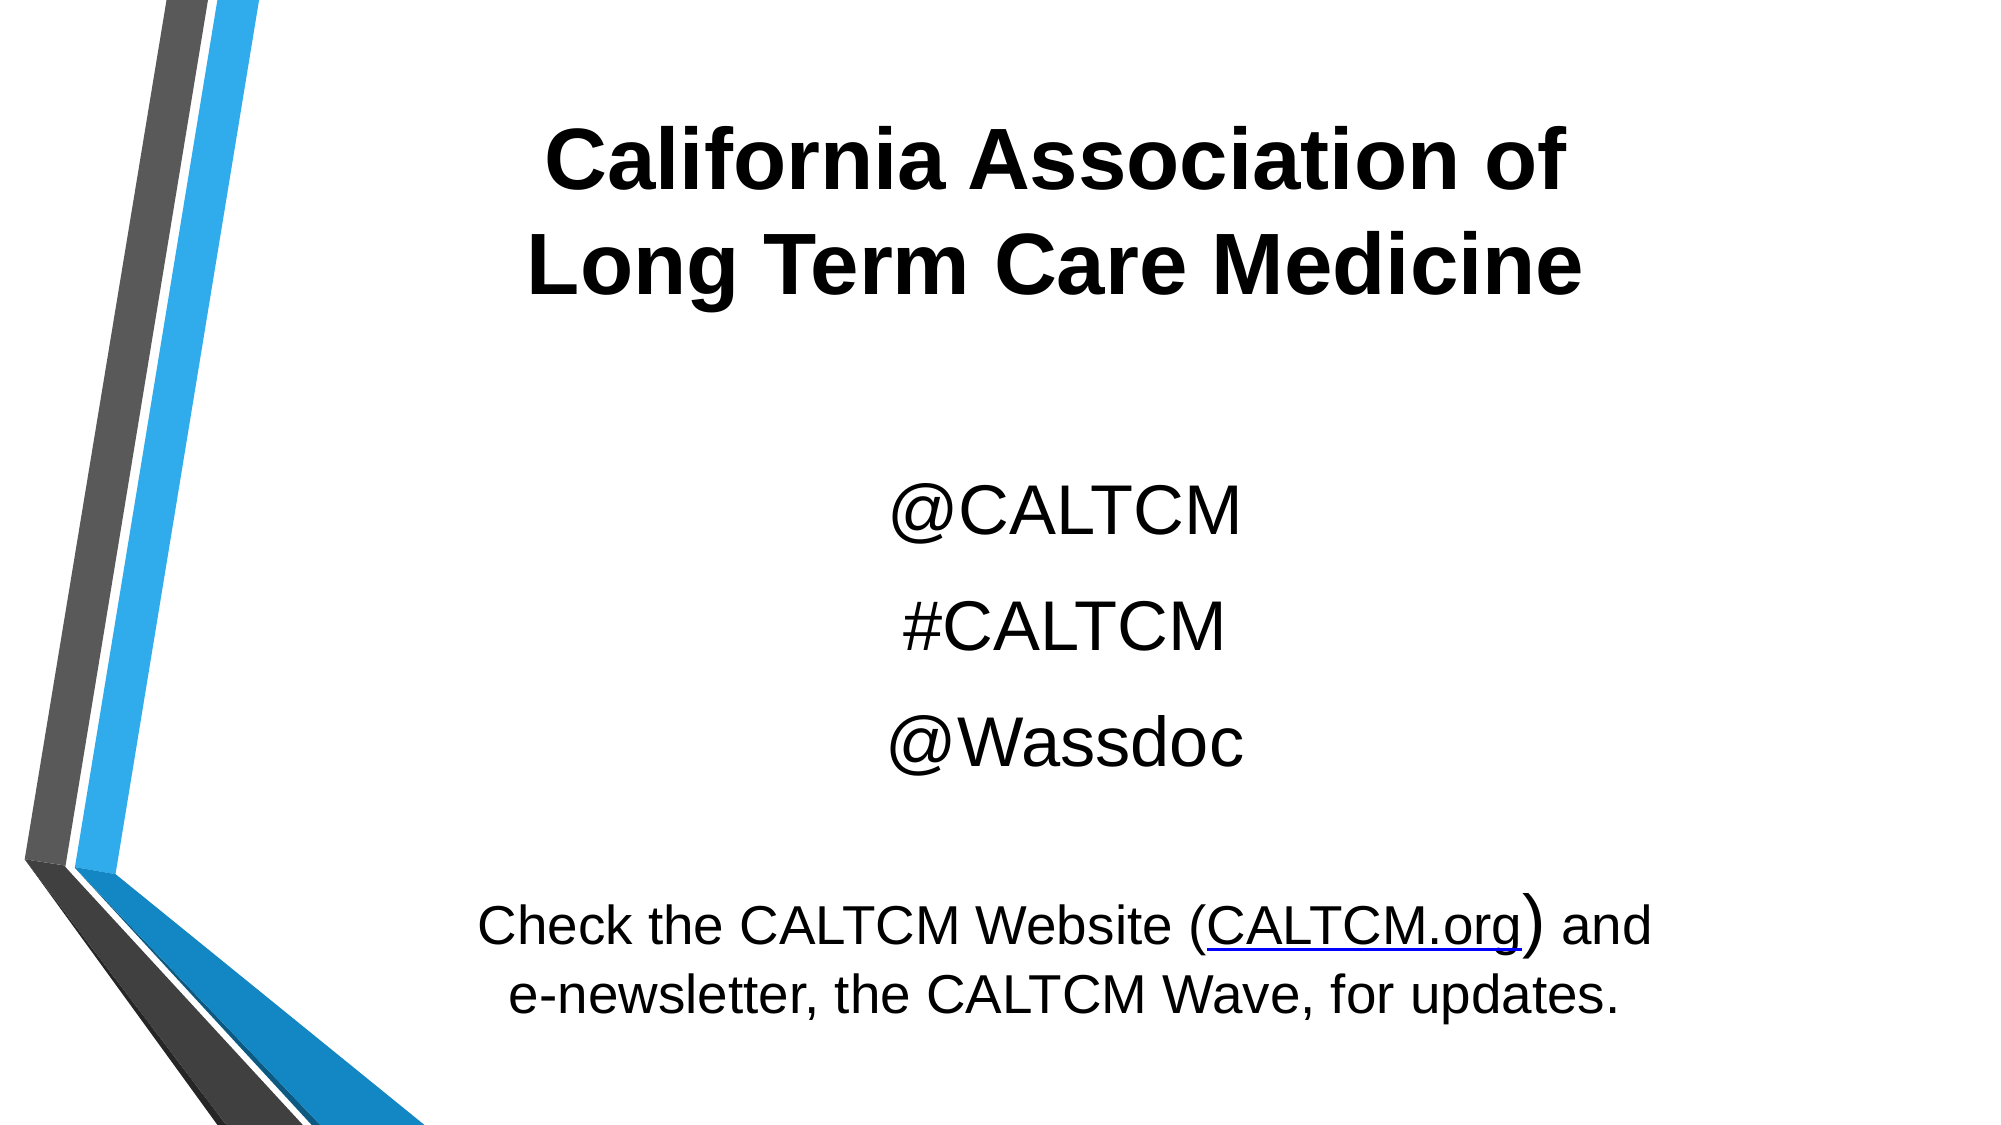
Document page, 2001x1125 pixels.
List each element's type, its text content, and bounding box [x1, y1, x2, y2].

list @CALTCM #CALTCM @Wassdoc Check the CALTCM Website (CALTCM.org) and e-newsletter, the CALTCM Wave, for updates. [243, 398, 1887, 1090]
title California Association of Long Term Care Medicine [422, 30, 1691, 384]
